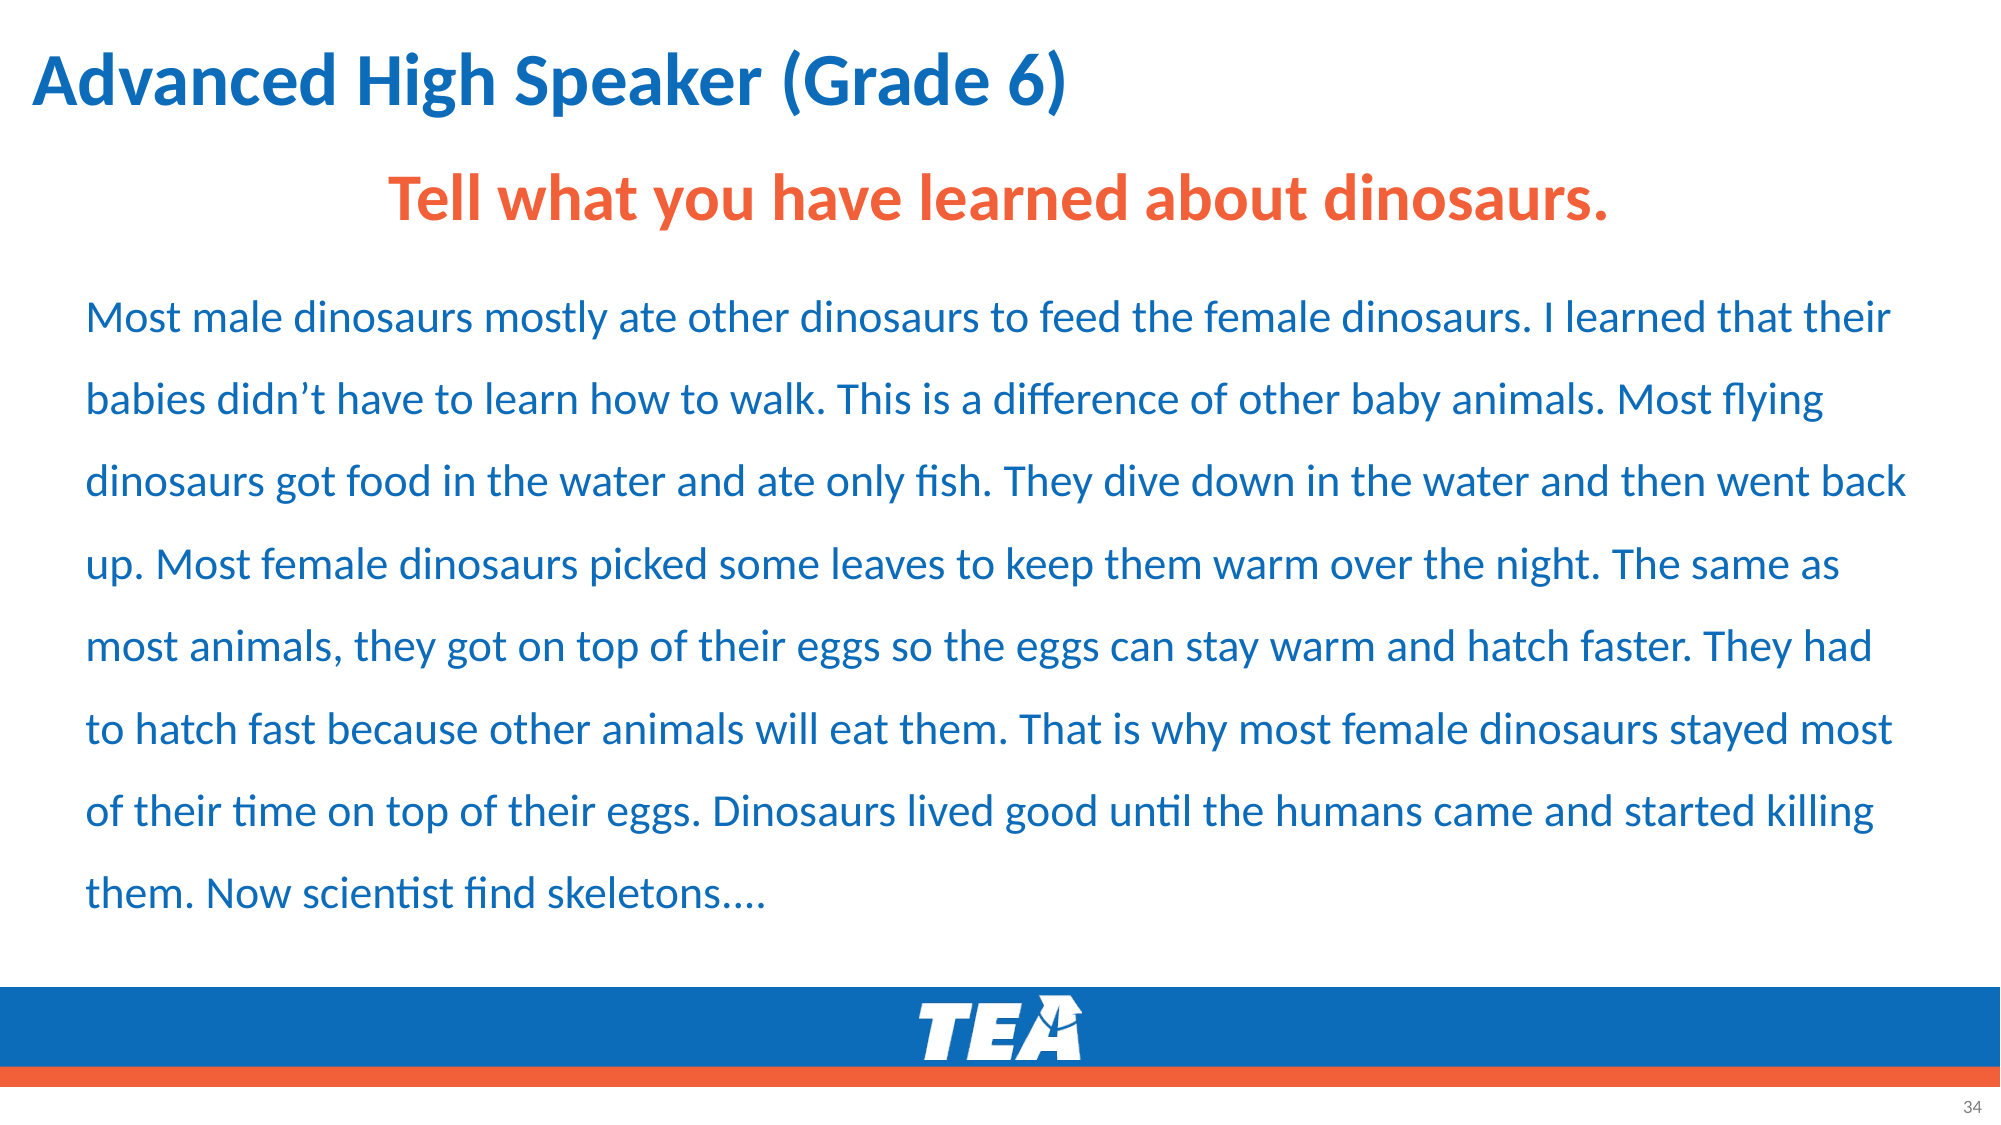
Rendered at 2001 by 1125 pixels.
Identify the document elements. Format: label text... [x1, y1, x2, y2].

slide_number 34 [1919, 1086, 1998, 1125]
title Advanced High Speaker (Grade 6) [17, 2, 1879, 160]
list Tell what you have learned about dinosaurs. Most male dinosaurs mostly ate other dinosaurs to feed the female dinosaurs. I learned that their babies didn’t have to learn how to walk. This is a difference of other baby animals. Most flying dinosaurs got food in the water and ate only fish. They dive down in the water and then went back up. Most female dinosaurs picked some leaves to keep them warm over the night. The same as most animals, they got on top of their eggs so the eggs can stay warm and hatch faster. They had to hatch fast because other animals will eat them. That is why most female dinosaurs stayed most of their time on top of their eggs. Dinosaurs lived good until the humans came and started killing them. Now scientist find skeletons.... [70, 146, 1930, 976]
picture [918, 994, 1082, 1060]
